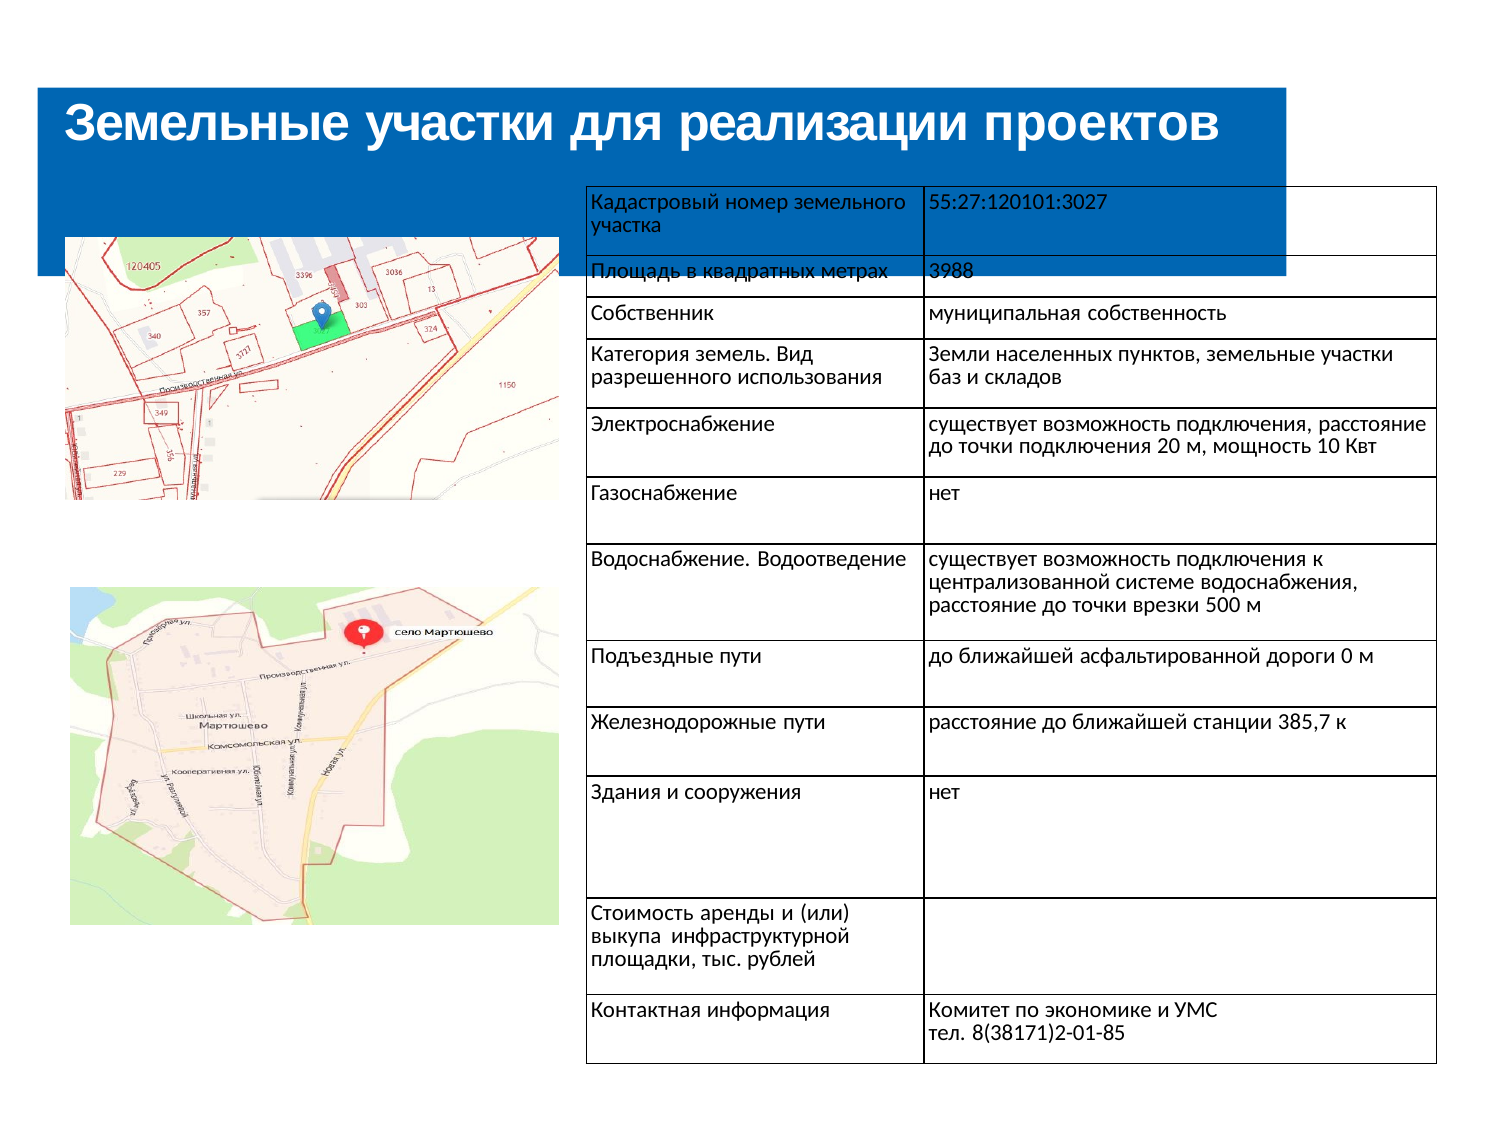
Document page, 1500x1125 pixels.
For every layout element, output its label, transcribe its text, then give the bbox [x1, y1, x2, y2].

table_cell Земли населенных пунктов, земельные участки баз и складов [925, 340, 1436, 407]
picture [70, 587, 559, 926]
table_cell до ближайшей асфальтированной дороги 0 м [925, 641, 1436, 706]
table_cell Подъездные пути [587, 641, 923, 706]
table_cell Электроснабжение [587, 409, 923, 476]
title Земельные участки для реализации проектов [37, 87, 1287, 277]
table_cell [925, 899, 1436, 994]
table_cell нет [925, 777, 1436, 897]
table_cell Здания и сооружения [587, 777, 923, 897]
table_cell расстояние до ближайшей станции 385,7 к [925, 708, 1436, 775]
table_header 55:27:120101:3027 [925, 187, 1436, 255]
table_cell Собственник [587, 298, 923, 338]
table_cell существует возможность подключения к централизованной системе водоснабжения, расстояние до точки врезки 500 м [925, 545, 1436, 640]
table_cell Водоснабжение. Водоотведение [587, 545, 923, 640]
table_cell Газоснабжение [587, 478, 923, 543]
table_cell 3988 [925, 256, 1436, 296]
table_cell нет [925, 478, 1436, 543]
table_cell муниципальная собственность [925, 298, 1436, 338]
table_cell существует возможность подключения, расстояние до точки подключения 20 м, мощность 10 Квт [925, 409, 1436, 476]
table_cell Стоимость аренды и (или) выкупа инфраструктурной площадки, тыс. рублей [587, 899, 923, 994]
table_cell Железнодорожные пути [587, 708, 923, 775]
table_header Кадастровый номер земельного участка [587, 187, 923, 255]
picture [65, 237, 559, 501]
table_cell Площадь в квадратных метрах [587, 256, 923, 296]
table_cell Контактная информация [587, 995, 923, 1063]
table_cell Комитет по экономике и УМС тел. 8(38171)2-01-85 [925, 995, 1436, 1063]
table_cell Категория земель. Вид разрешенного использования [587, 340, 923, 407]
